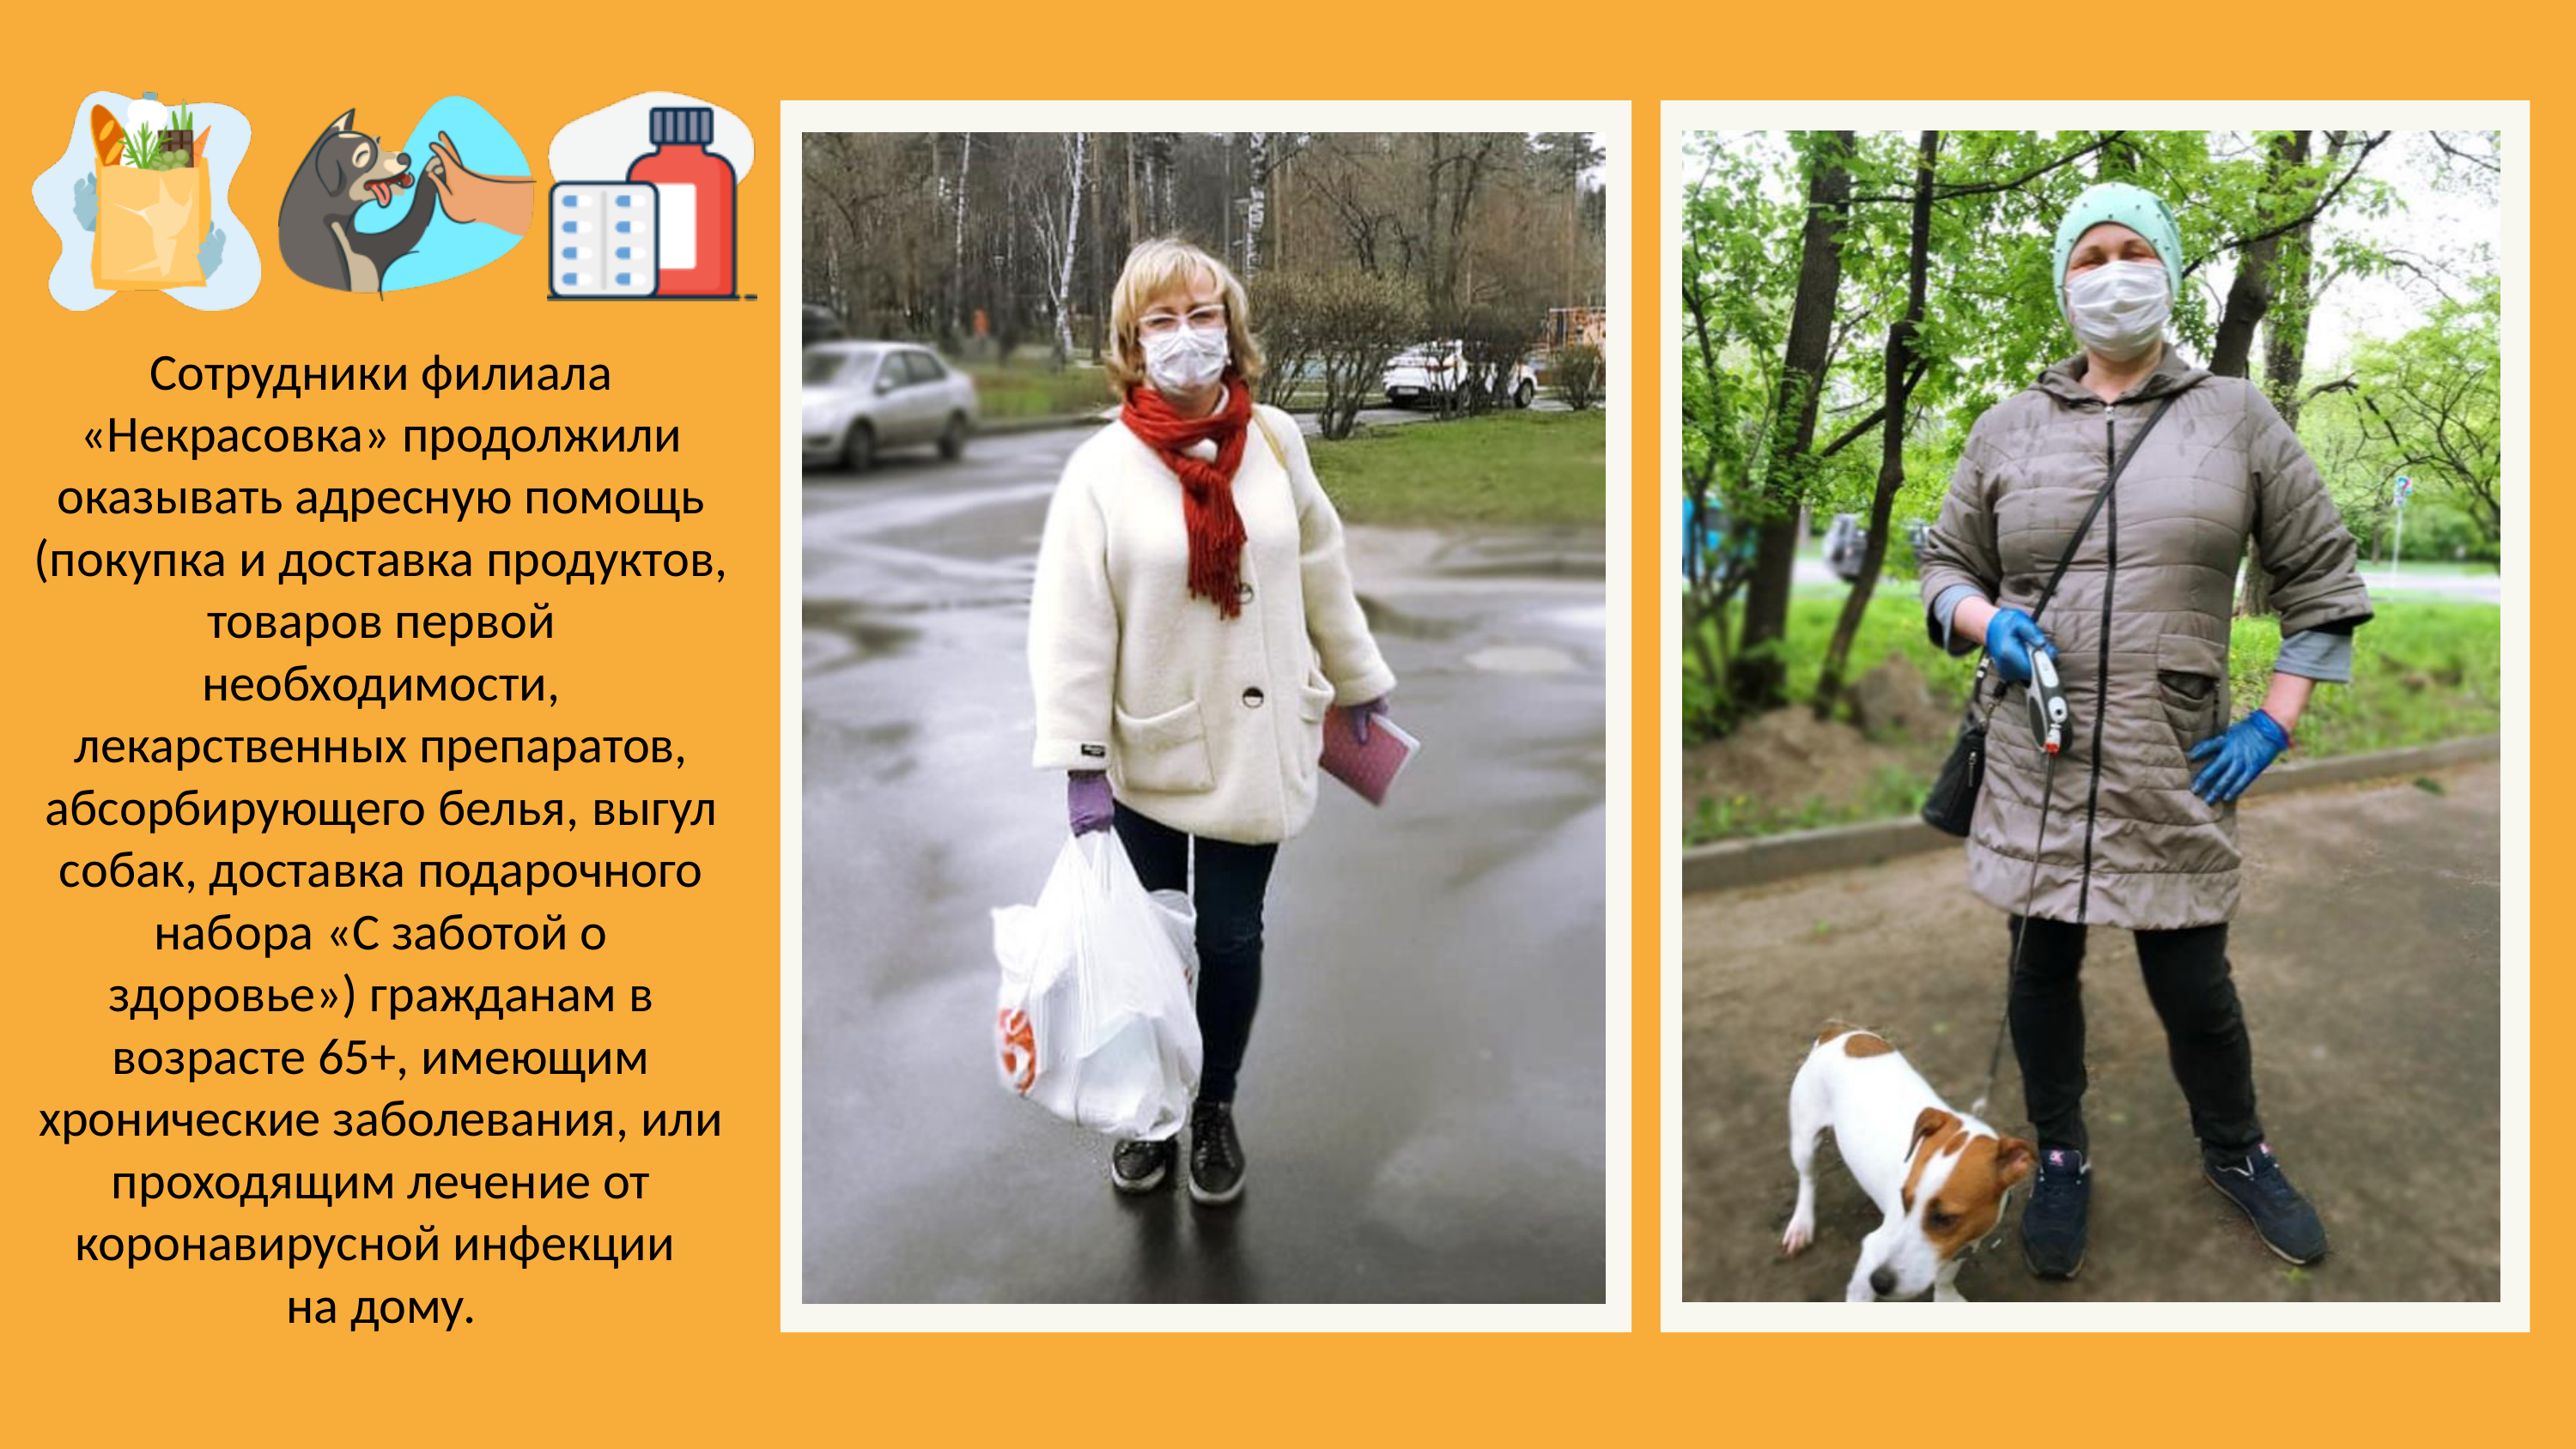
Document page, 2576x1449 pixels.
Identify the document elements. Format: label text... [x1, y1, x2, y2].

picture [802, 131, 1607, 1304]
text_box Сотрудники филиала «Некрасовка» продолжили оказывать адресную помощь (покупка и доставка продуктов, товаров первой необходимости, лекарственных препаратов, абсорбирующего белья, выгул собак, доставка подарочного набора «С заботой о здоровье») гражданам в возрасте 65+, имеющим хронические заболевания, или проходящим лечение от коронавирусной инфекции на дому. [32, 337, 731, 1334]
picture [278, 90, 537, 301]
picture [32, 90, 262, 311]
text_box [780, 100, 1632, 1333]
text_box [1660, 100, 2530, 1333]
picture [547, 90, 757, 301]
picture [1682, 130, 2501, 1303]
